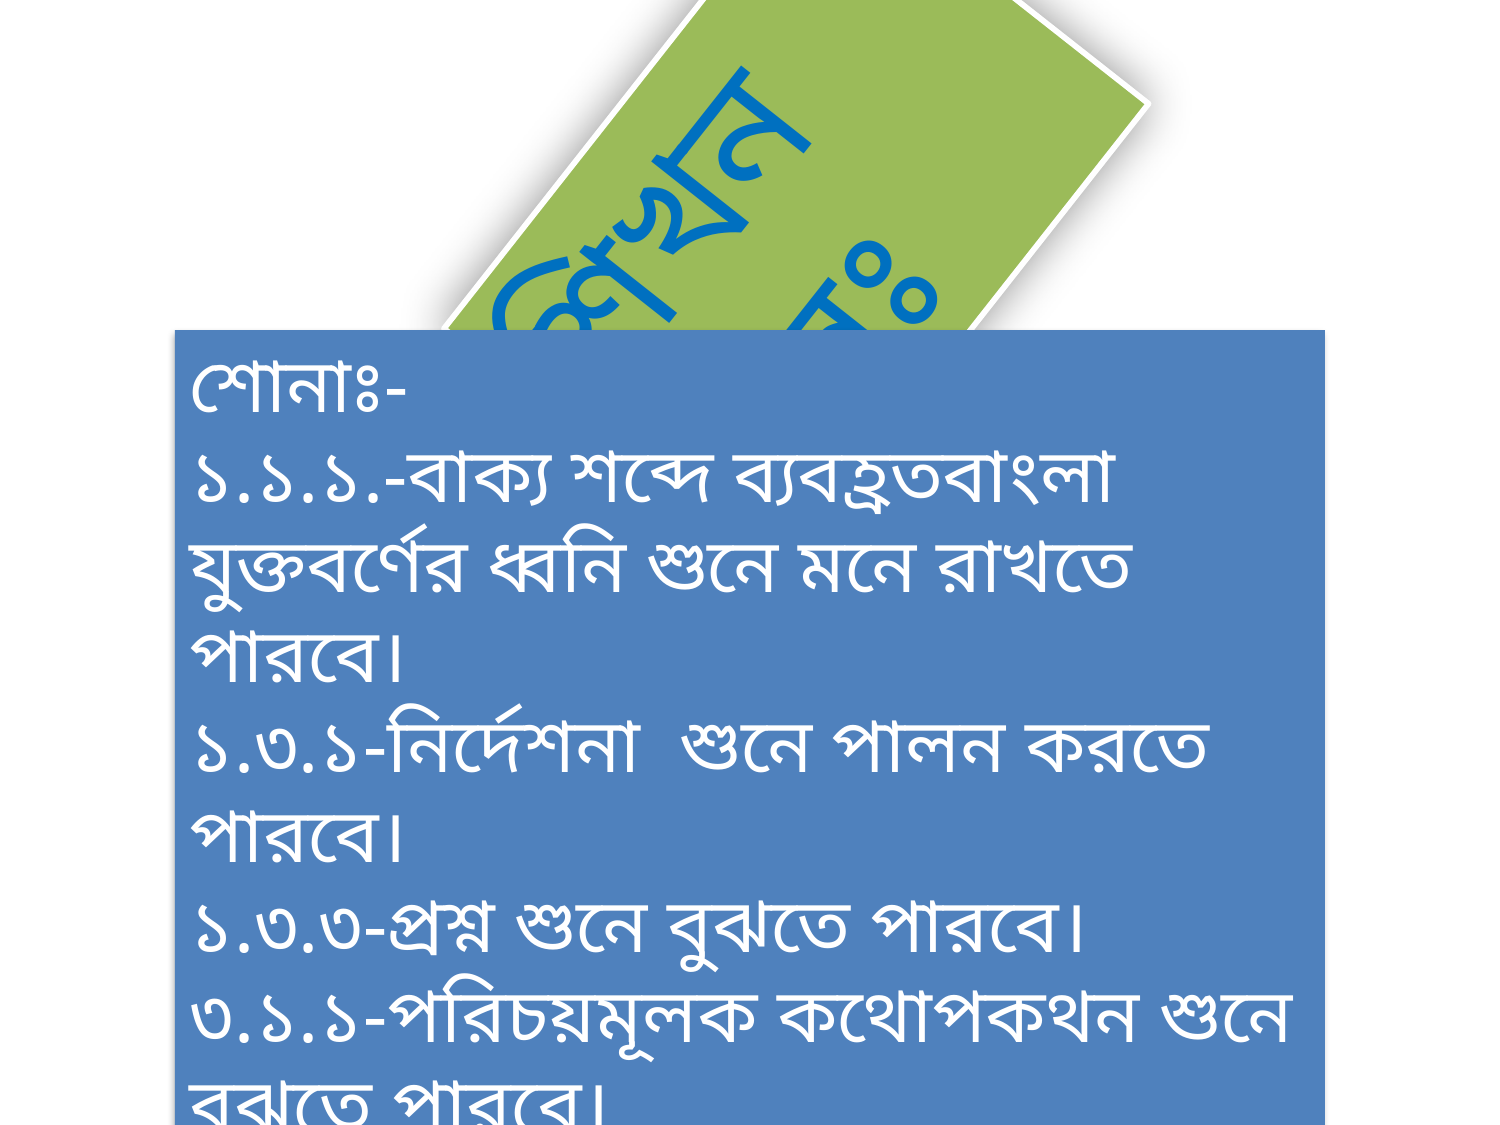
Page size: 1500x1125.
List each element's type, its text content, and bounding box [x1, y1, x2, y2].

text_box শিখন ফলঃ [463, 0, 1152, 299]
text_box শোনাঃ- ১.১.১.-বাক্য শব্দে ব্যবহ্রতবাংলা যুক্তবর্ণের ধ্বনি শুনে মনে রাখতে পারবে। ১.৩.১-নির্দেশনা শুনে পালন করতে পারবে। ১.৩.৩-প্রশ্ন শুনে বুঝতে পারবে। ৩.১.১-পরিচয়মূলক কথোপকথন শুনে বুঝতে পারবে। ৩.১.২-বর্ণনা শুনে বুঝতে পারবে। [173, 328, 1327, 1125]
text_box [87, 299, 1250, 361]
